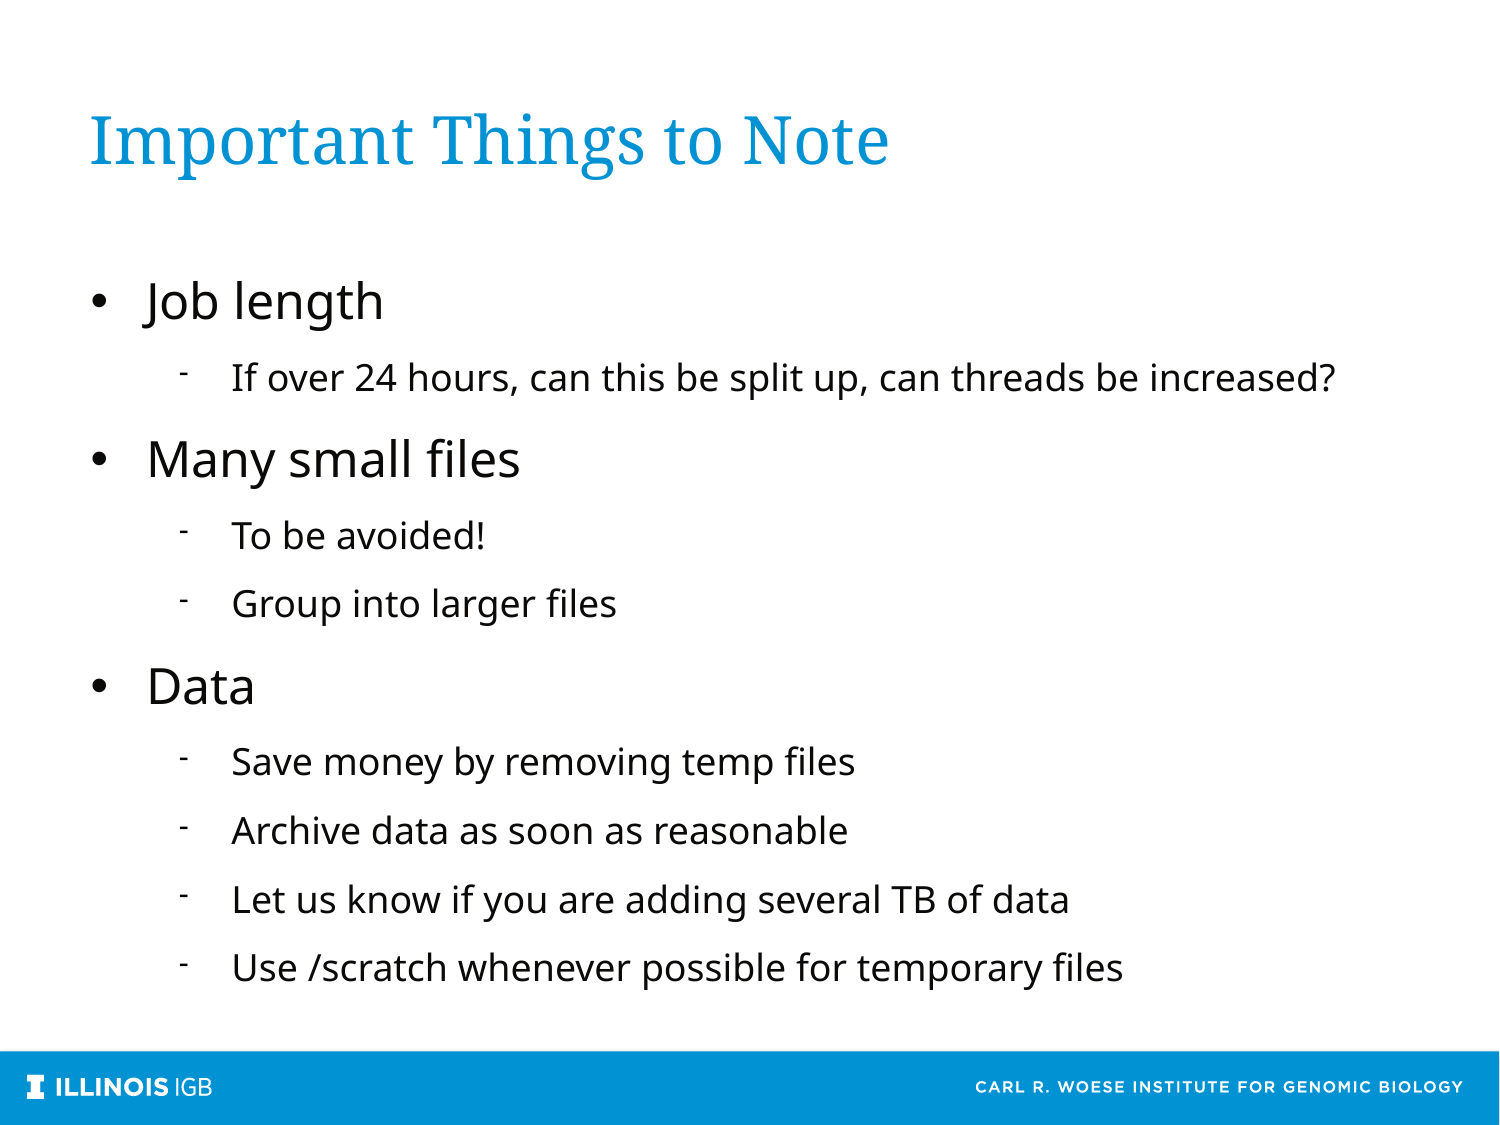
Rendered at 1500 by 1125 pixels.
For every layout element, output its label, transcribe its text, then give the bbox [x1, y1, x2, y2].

text_box Job length If over 24 hours, can this be split up, can threads be increased? Many small files To be avoided! Group into larger files Data Save money by removing temp files Archive data as soon as reasonable Let us know if you are adding several TB of data Use /scratch whenever possible for temporary files [74, 262, 1469, 991]
picture [1415, 1082, 1421, 1092]
picture [1116, 1082, 1123, 1092]
picture [28, 1075, 43, 1098]
picture [1239, 1082, 1246, 1092]
picture [125, 1078, 142, 1095]
picture [1092, 1082, 1100, 1092]
picture [1221, 1082, 1228, 1092]
picture [105, 1079, 120, 1095]
picture [81, 1079, 93, 1095]
picture [200, 1079, 208, 1095]
picture [66, 1079, 78, 1095]
text_box Important Things to Note [75, 45, 1424, 232]
picture [1166, 1082, 1173, 1092]
picture [1380, 1082, 1386, 1092]
picture [1034, 1082, 1040, 1092]
picture [1017, 1082, 1024, 1092]
picture [1209, 1082, 1216, 1092]
picture [1299, 1082, 1306, 1092]
picture [1339, 1082, 1345, 1092]
picture [1004, 1082, 1010, 1092]
picture [1266, 1082, 1272, 1092]
picture [155, 1078, 167, 1095]
picture [1184, 1082, 1191, 1092]
